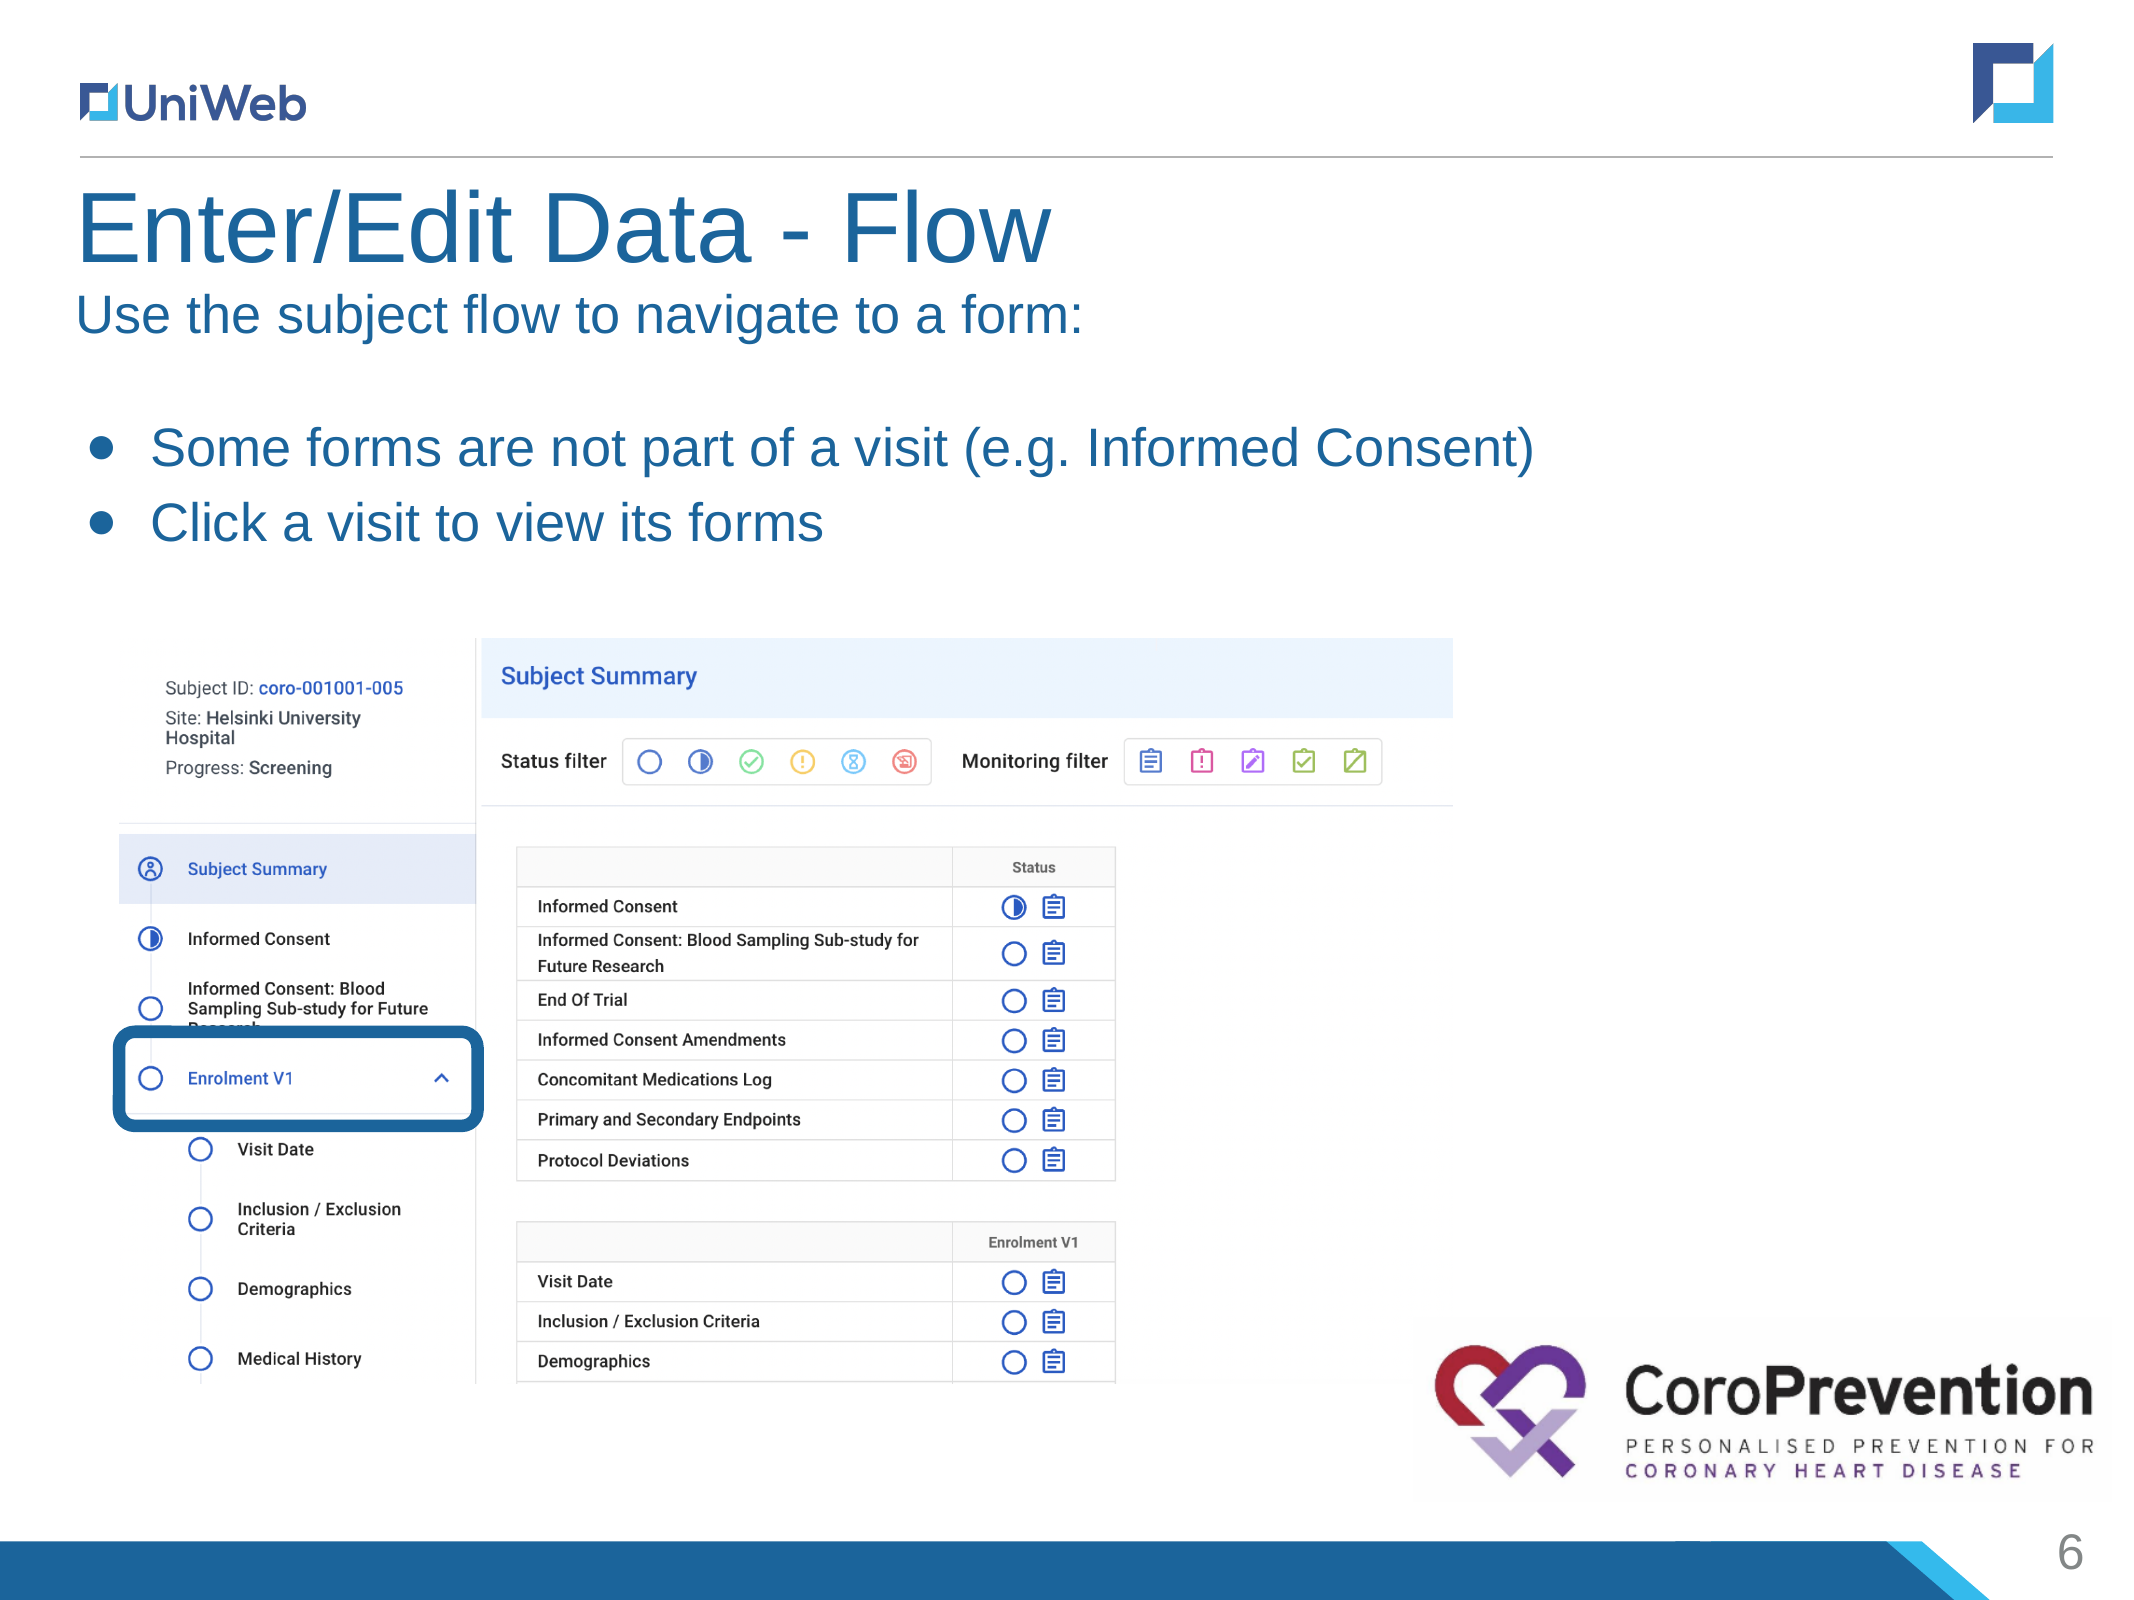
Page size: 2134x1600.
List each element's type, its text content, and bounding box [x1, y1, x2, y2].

picture [80, 83, 306, 121]
list Use the subject flow to navigate to a form: Some forms are not part of a visit (e.g. Informed Consent) Click a visit to view its forms [66, 341, 2067, 486]
picture [1973, 43, 2054, 123]
slide_number 6 [1968, 1523, 2093, 1599]
picture [118, 638, 2112, 1503]
title Enter/Edit Data - Flow [66, 176, 2067, 341]
